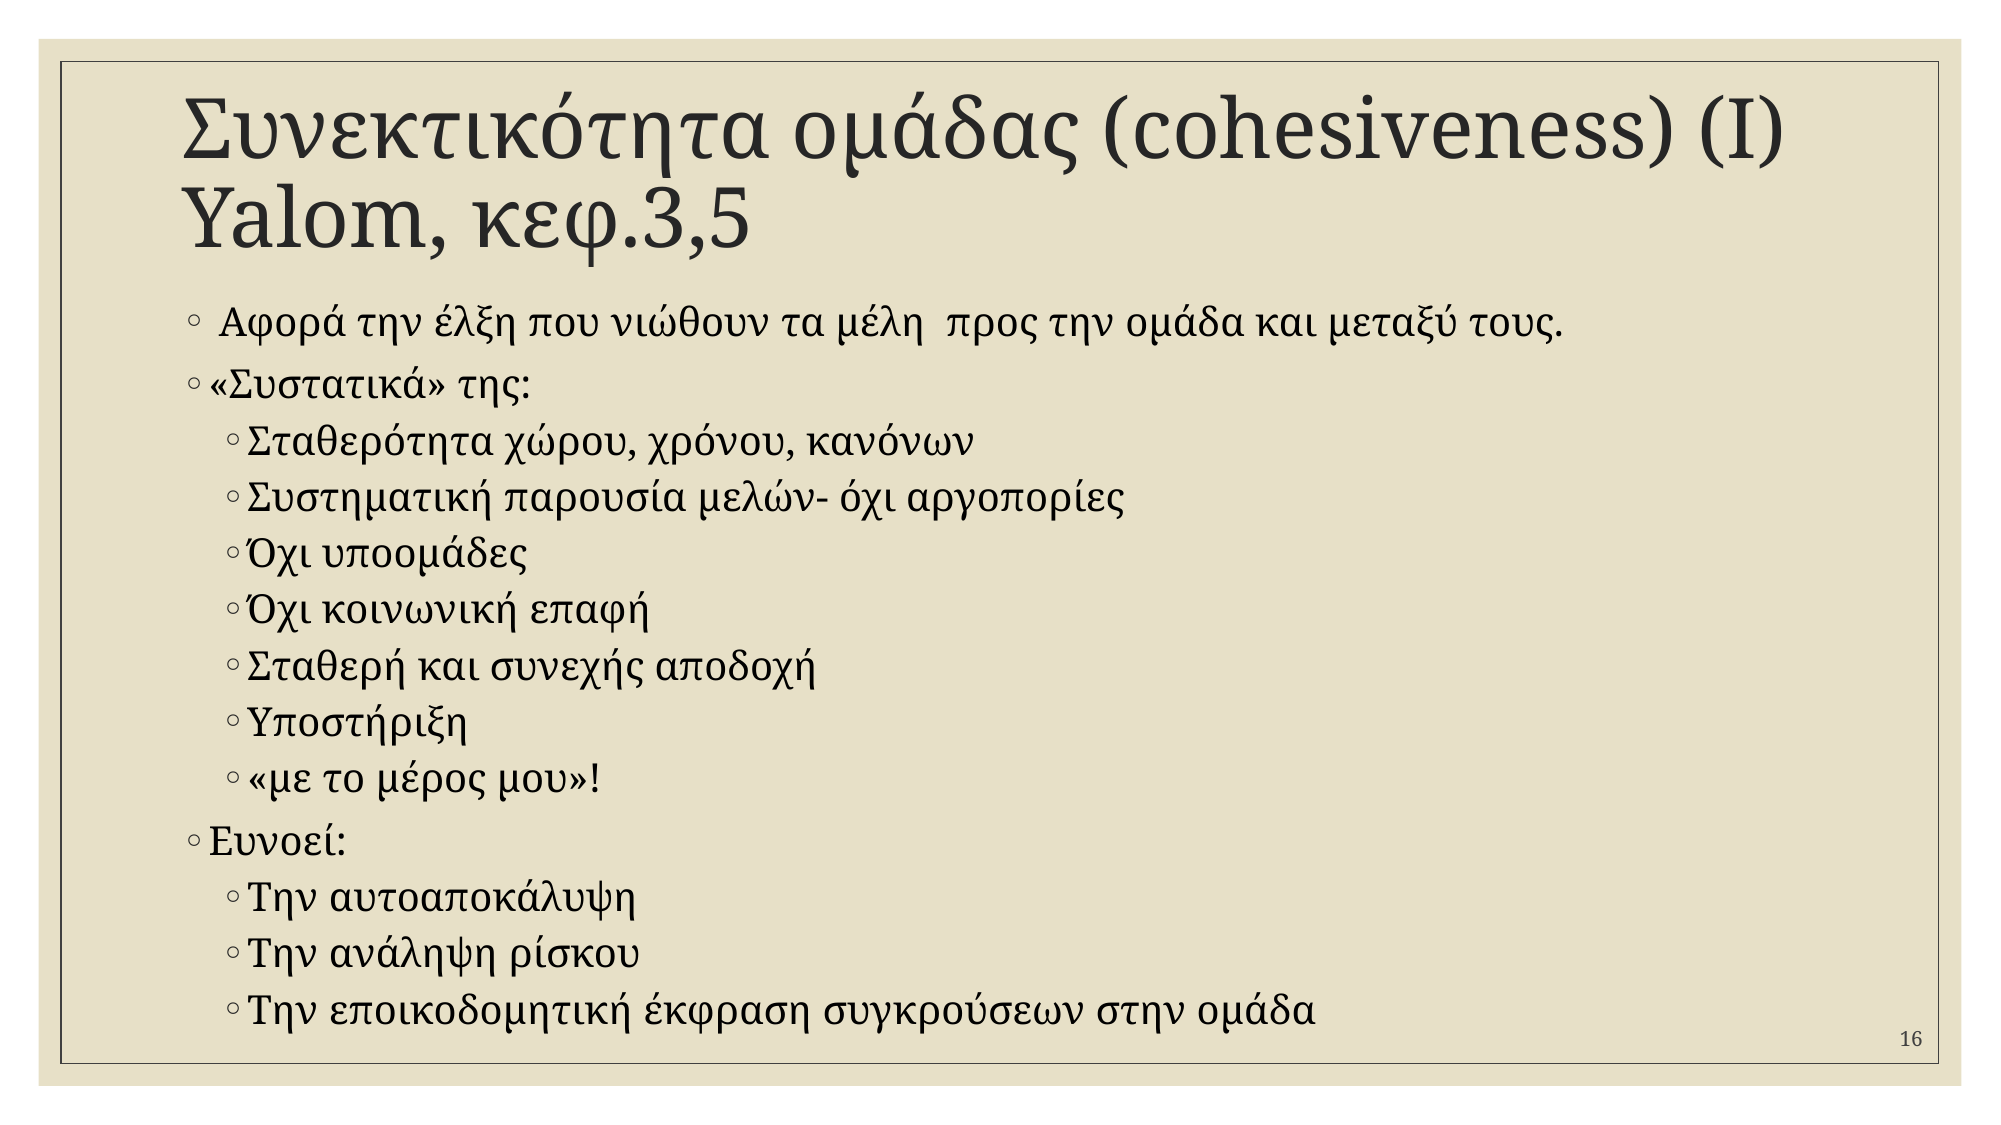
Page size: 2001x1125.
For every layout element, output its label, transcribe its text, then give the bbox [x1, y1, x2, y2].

list Αφορά την έλξη που νιώθουν τα μέλη προς την ομάδα και μεταξύ τους. «Συστατικά» της: Σταθερότητα χώρου, χρόνου, κανόνων Συστηματική παρουσία μελών- όχι αργοπορίες Όχι υποομάδες Όχι κοινωνική επαφή Σταθερή και συνεχής αποδοχή Υποστήριξη «με το μέρος μου»! Ευνοεί: Την αυτοαποκάλυψη Την ανάληψη ρίσκου Την εποικοδομητική έκφραση συγκρούσεων στην ομάδα [167, 288, 1818, 1046]
slide_number 16 [1697, 1019, 1938, 1062]
title Συνεκτικότητα ομάδας (cohesiveness) (Ι) Yalom, κεφ.3,5 [167, 63, 1818, 288]
